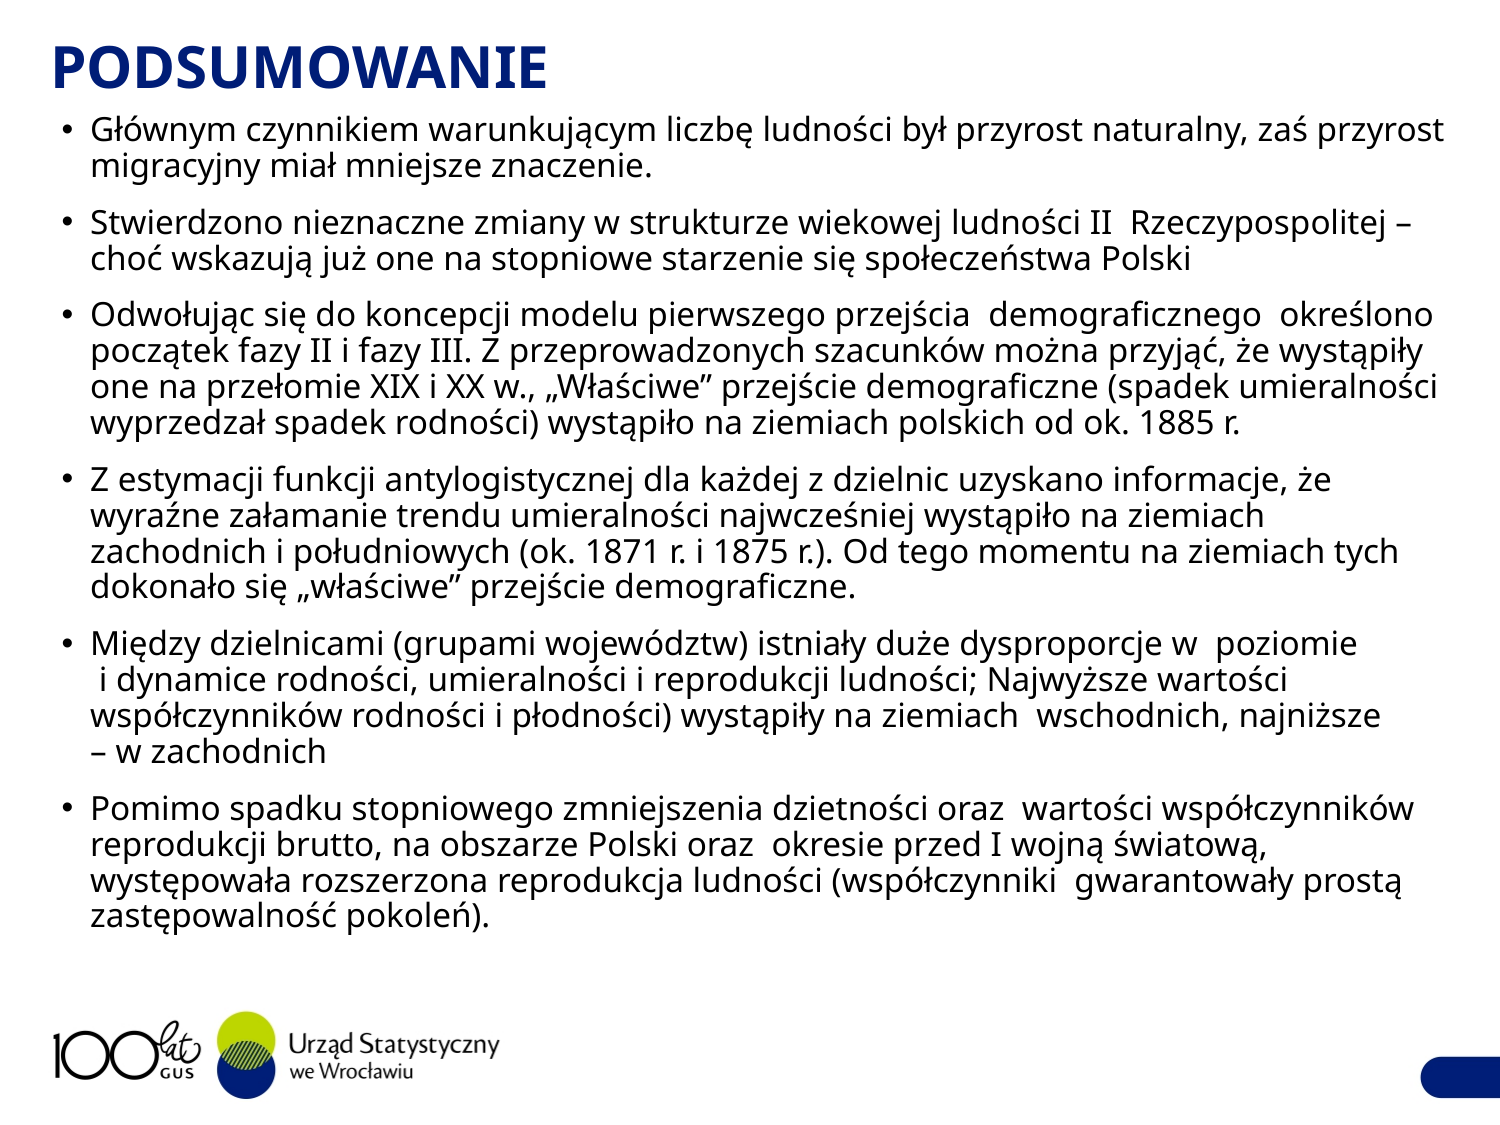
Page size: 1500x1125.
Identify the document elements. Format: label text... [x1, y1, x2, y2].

list Głównym czynnikiem warunkującym liczbę ludności był przyrost naturalny, zaś przyrost migracyjny miał mniejsze znaczenie. Stwierdzono nieznaczne zmiany w strukturze wiekowej ludności II Rzeczypospolitej – choć wskazują już one na stopniowe starzenie się społeczeństwa Polski Odwołując się do koncepcji modelu pierwszego przejścia demograficznego określono początek fazy II i fazy III. Z przeprowadzonych szacunków można przyjąć, że wystąpiły one na przełomie XIX i XX w., „Właściwe” przejście demograficzne (spadek umieralności wyprzedzał spadek rodności) wystąpiło na ziemiach polskich od ok. 1885 r. Z estymacji funkcji antylogistycznej dla każdej z dzielnic uzyskano informacje, że wyraźne załamanie trendu umieralności najwcześniej wystąpiło na ziemiach zachodnich i południowych (ok. 1871 r. i 1875 r.). Od tego momentu na ziemiach tych dokonało się „właściwe” przejście demograficzne. Między dzielnicami (grupami województw) istniały duże dysproporcje w poziomie i dynamice rodności, umieralności i reprodukcji ludności; Najwyższe wartości współczynników rodności i płodności) wystąpiły na ziemiach wschodnich, najniższe – w zachodnich Pomimo spadku stopniowego zmniejszenia dzietności oraz wartości współczynników reprodukcji brutto, na obszarze Polski oraz okresie przed I wojną światową, występowała rozszerzona reprodukcja ludności (współczynniki gwarantowały prostą zastępowalność pokoleń). [46, 105, 1465, 1125]
title PODSUMOWANIE [35, 30, 1454, 106]
picture [0, 0, 1500, 1125]
